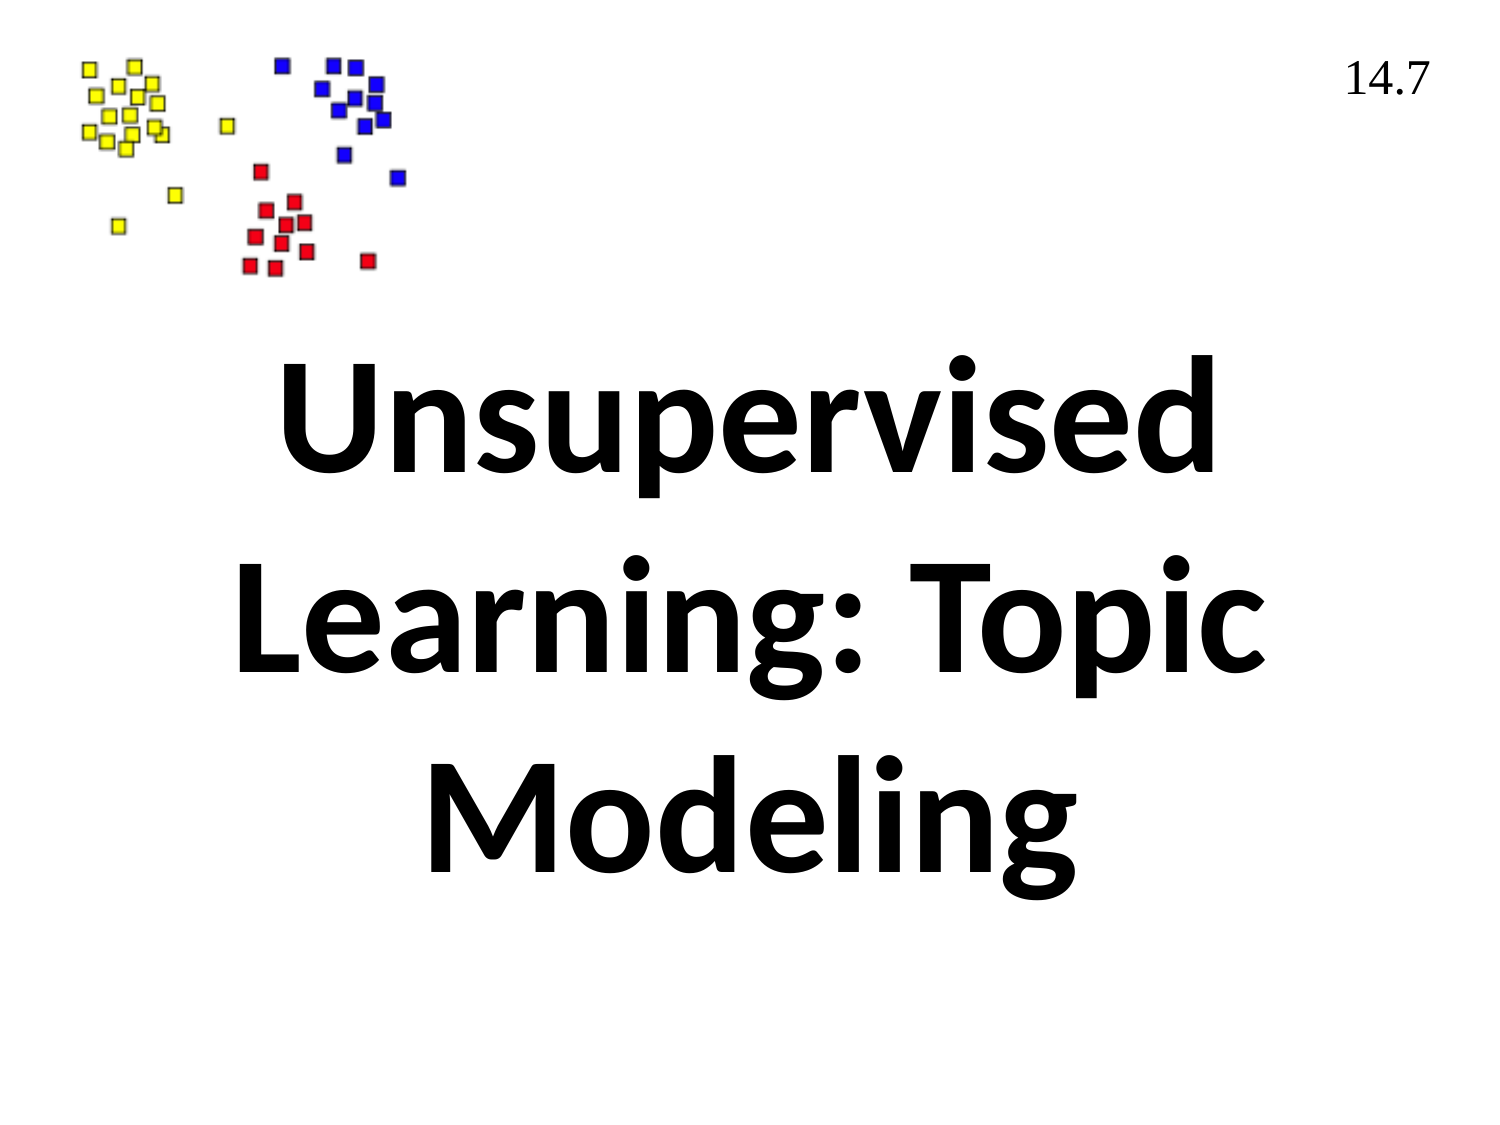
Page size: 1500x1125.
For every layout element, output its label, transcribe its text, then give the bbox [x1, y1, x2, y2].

picture [24, 12, 461, 311]
title Unsupervised Learning: Topic Modeling [112, 237, 1388, 975]
text_box 14.7 [1328, 37, 1446, 113]
